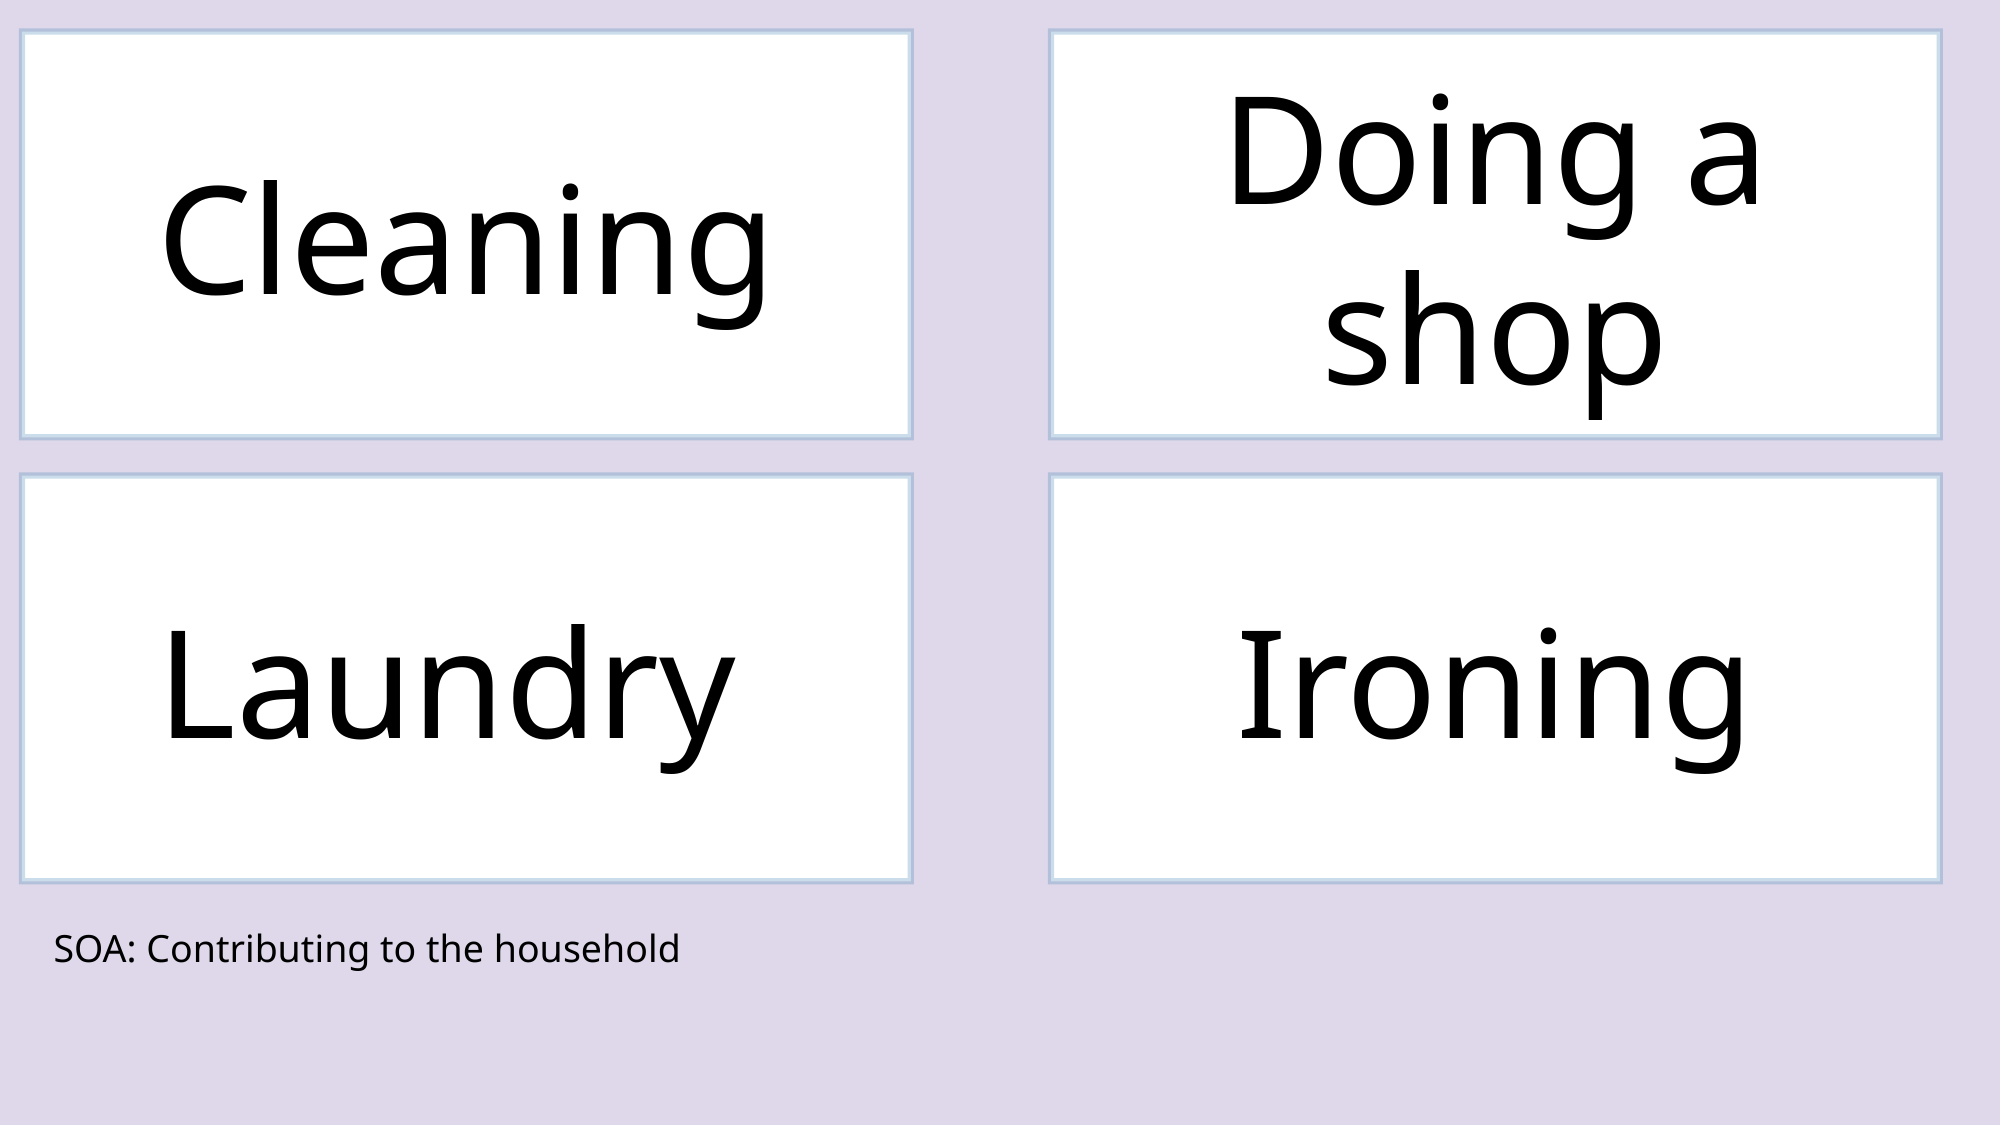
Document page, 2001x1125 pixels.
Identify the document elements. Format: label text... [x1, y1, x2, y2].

text_box SOA: Contributing to the household [38, 917, 764, 978]
text_box Cleaning [21, 31, 912, 438]
text_box Doing a shop [1050, 31, 1941, 438]
text_box Laundry [21, 474, 912, 882]
text_box Ironing [1050, 474, 1941, 882]
